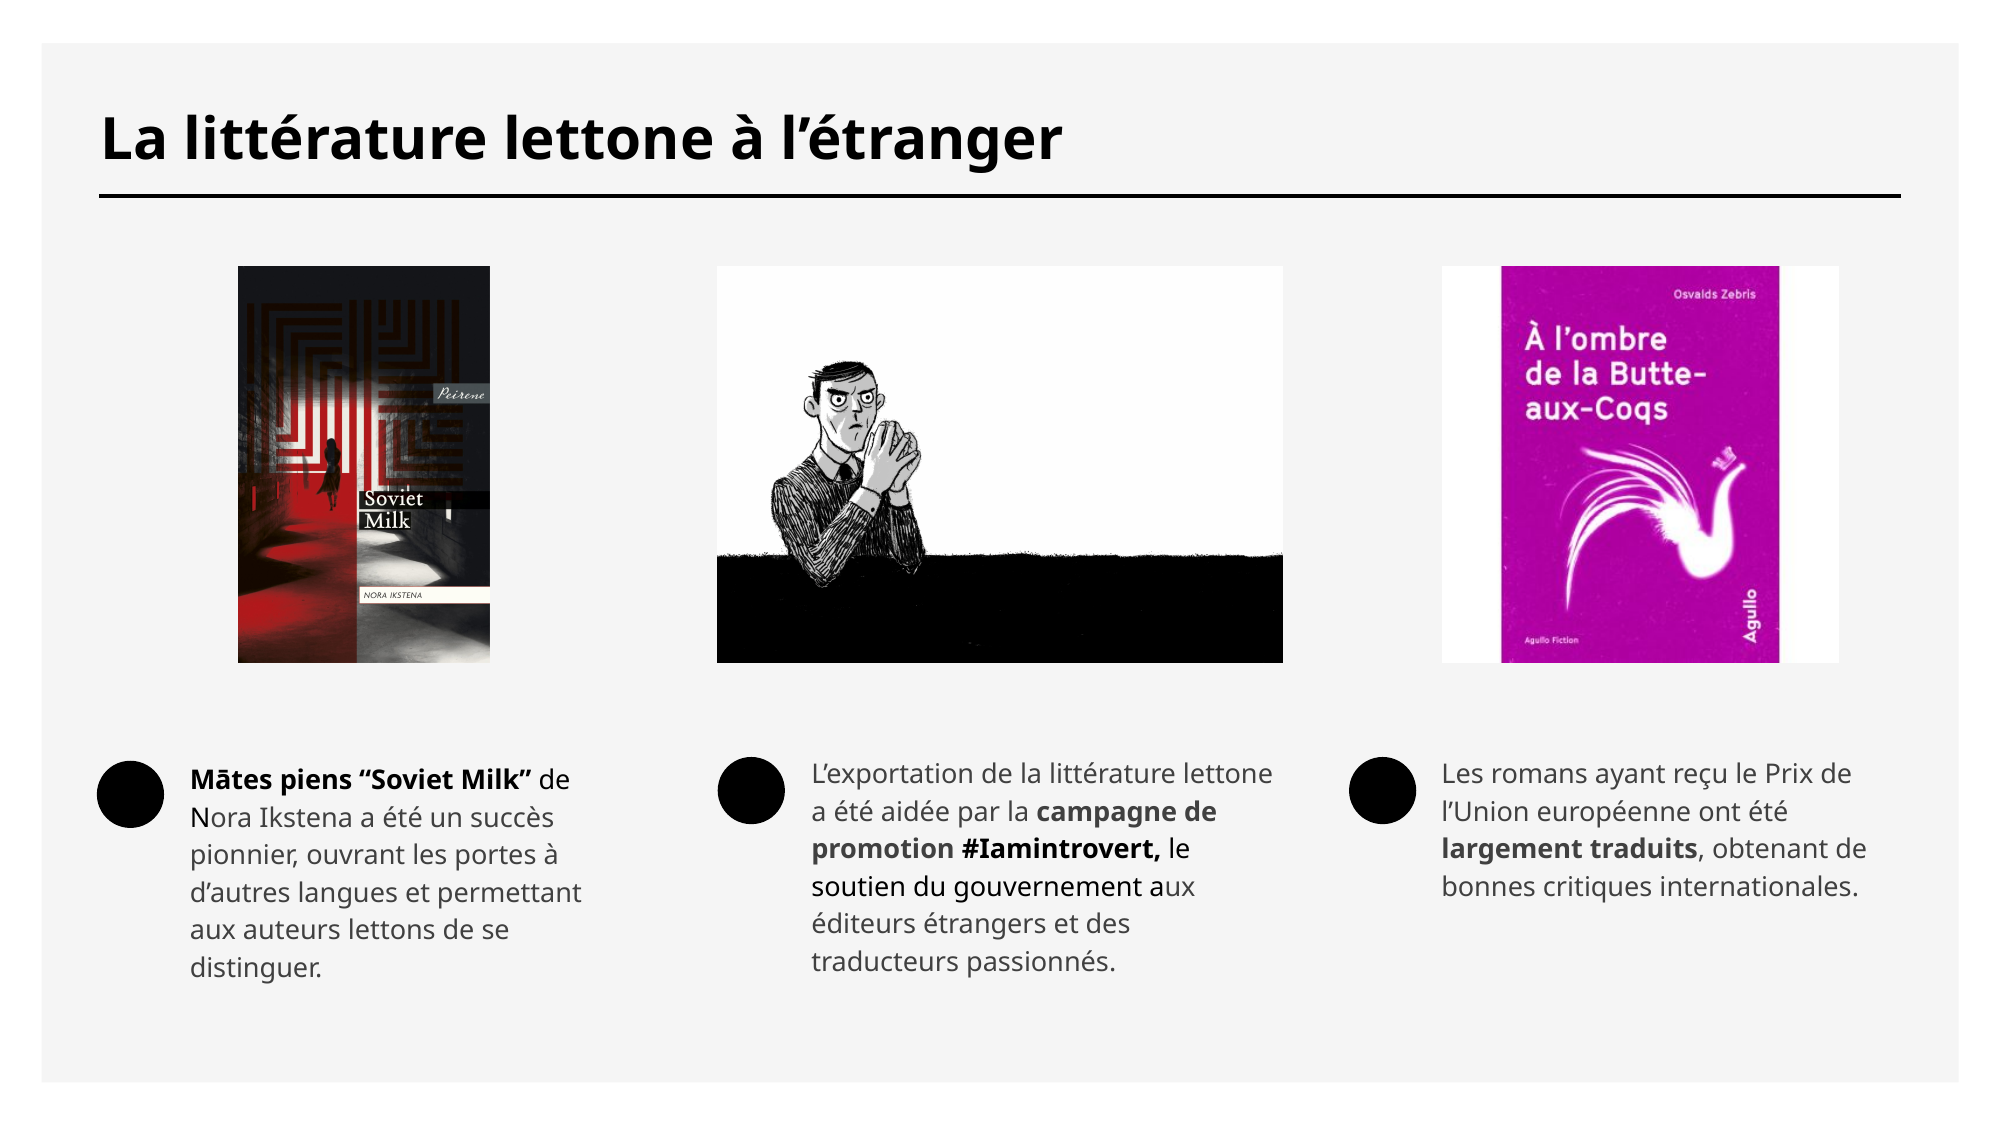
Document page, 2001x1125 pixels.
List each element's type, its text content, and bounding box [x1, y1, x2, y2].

text_box [716, 755, 786, 826]
text_box Les romans ayant reçu le Prix de l’Union européenne ont été largement traduits, obtenant de bonnes critiques internationales. [1426, 744, 1936, 962]
text_box [1348, 755, 1418, 826]
picture [238, 266, 490, 663]
text_box L’exportation de la littérature lettone a été aidée par la campagne de promotion #Iamintrovert, le soutien du gouvernement aux éditeurs étrangers et des traducteurs passionnés. [796, 744, 1292, 990]
picture [1442, 266, 1839, 663]
text_box [95, 759, 166, 829]
title La littérature lettone à l’étranger [85, 73, 1214, 179]
picture [717, 266, 1283, 663]
text_box Mātes piens “Soviet Milk” de Nora Ikstena a été un succès pionnier, ouvrant les portes à d’autres langues et permettant aux auteurs lettons de se distinguer. [174, 750, 618, 990]
